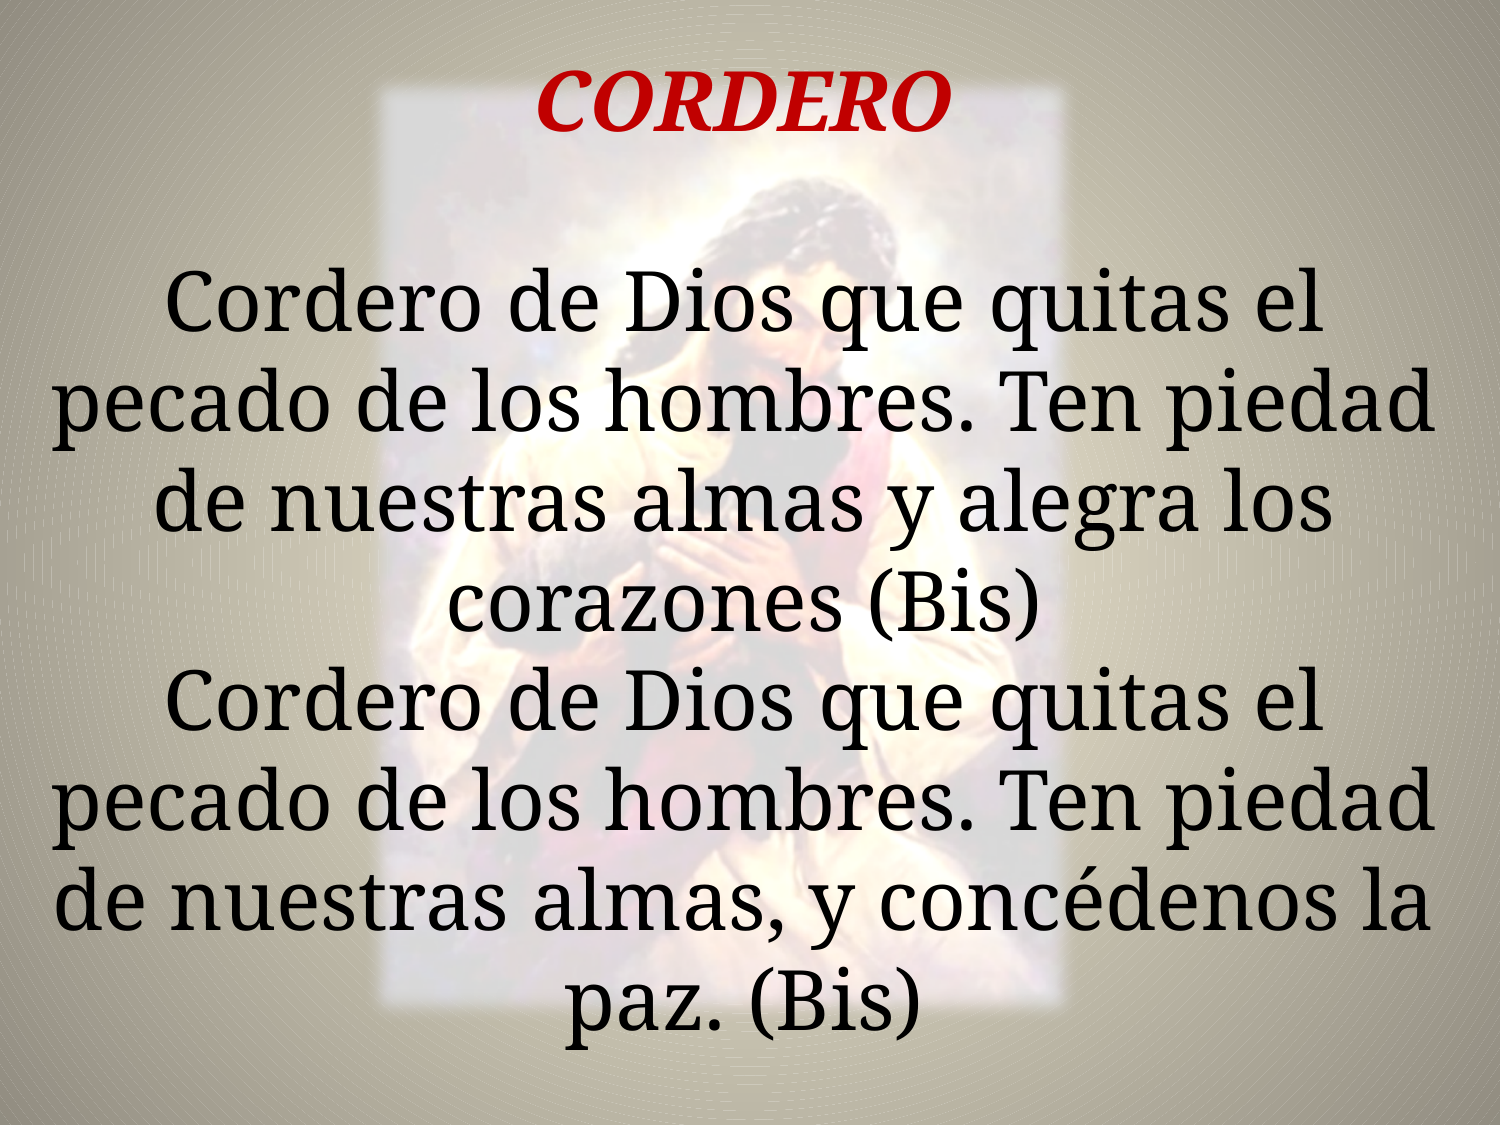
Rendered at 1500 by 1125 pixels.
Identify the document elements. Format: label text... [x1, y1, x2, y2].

picture [362, 70, 1081, 1024]
text_box CORDERO Cordero de Dios que quitas el pecado de los hombres. Ten piedad de nuestras almas y alegra los corazones (Bis) Cordero de Dios que quitas el pecado de los hombres. Ten piedad de nuestras almas, y concédenos la paz. (Bis) [35, 40, 1454, 1055]
